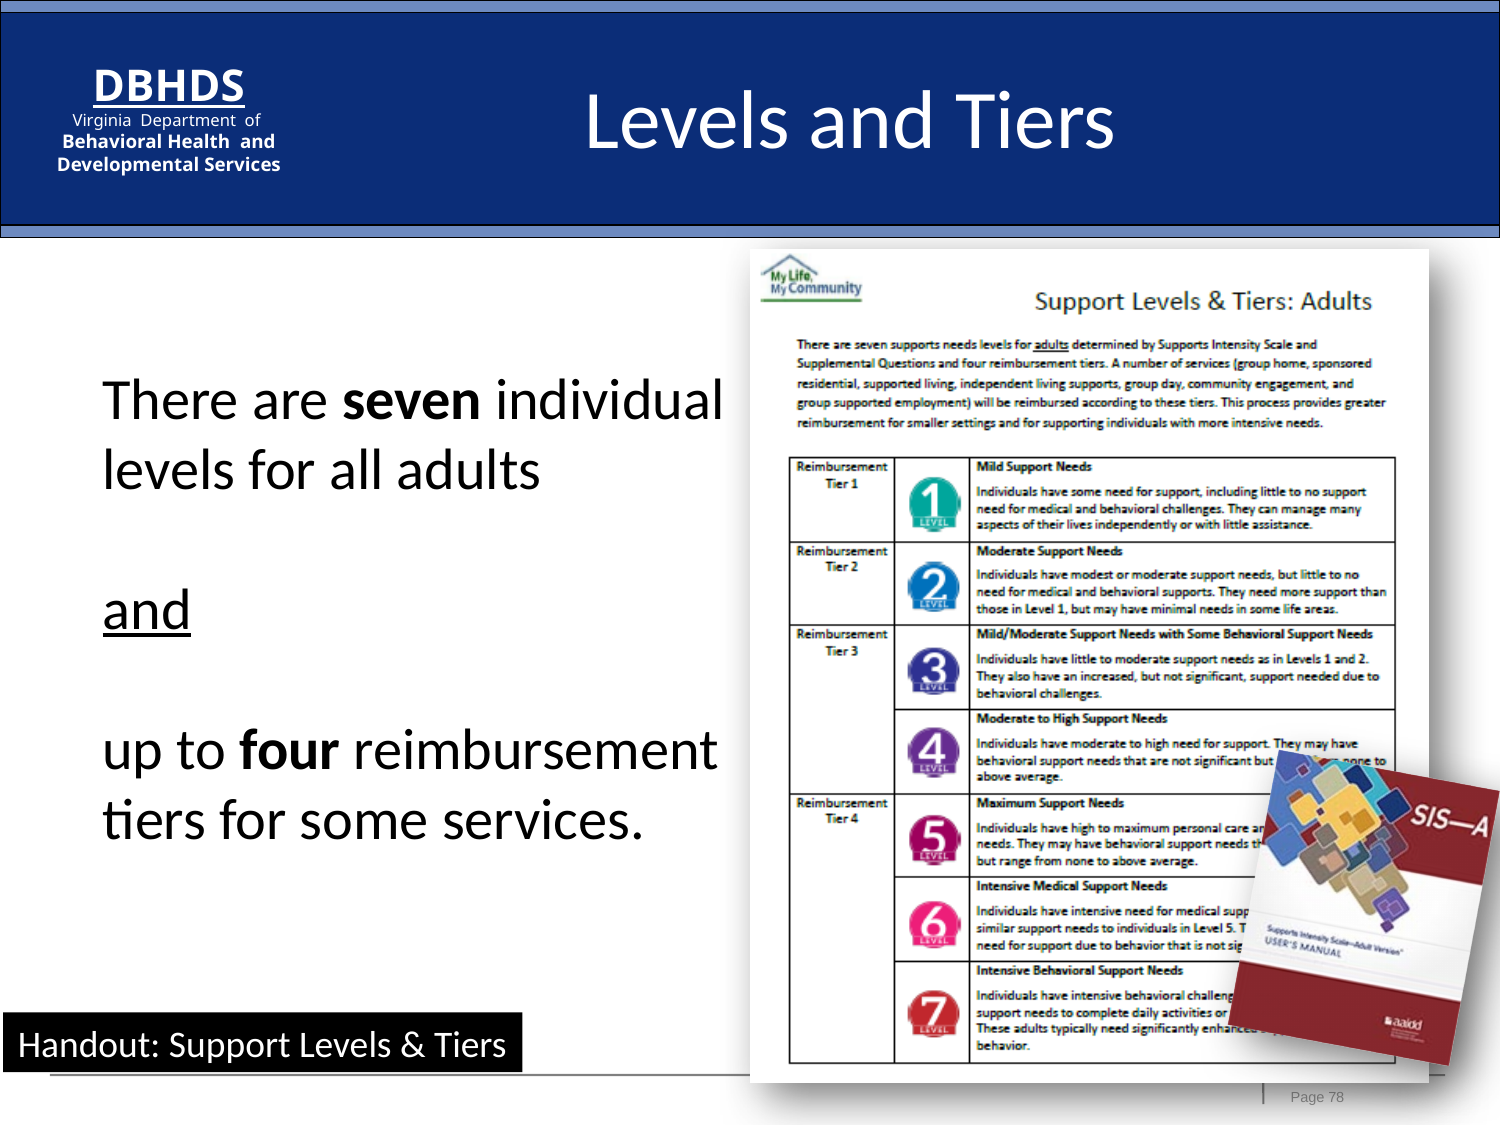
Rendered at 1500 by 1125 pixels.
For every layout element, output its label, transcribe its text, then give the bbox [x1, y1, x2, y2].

text_box Handout: Support Levels & Tiers [3, 1012, 523, 1073]
text_box Levels and Tiers [337, 37, 1364, 193]
title There are seven individual levels for all adults and up to four reimbursement tiers for some services. [87, 349, 744, 863]
picture [749, 249, 1499, 1083]
